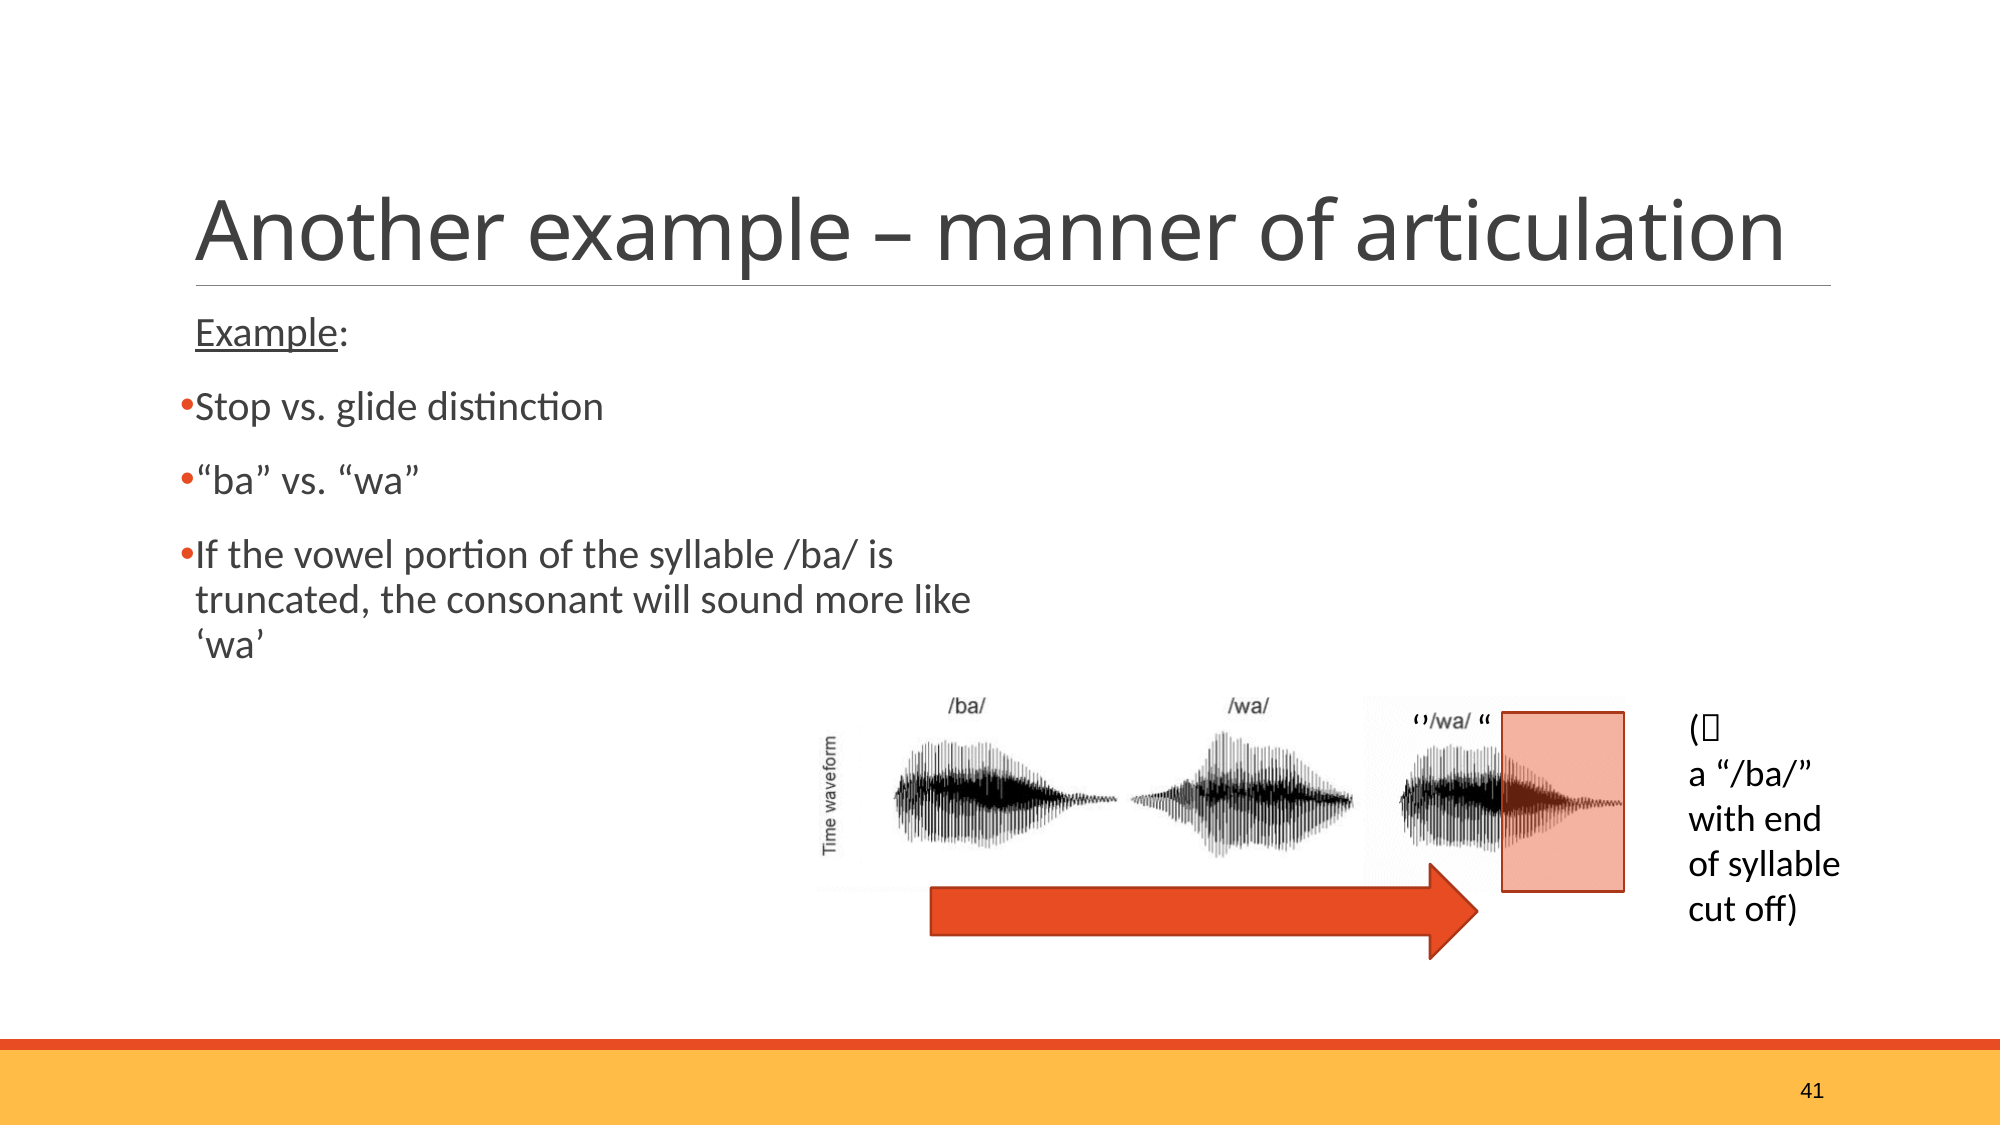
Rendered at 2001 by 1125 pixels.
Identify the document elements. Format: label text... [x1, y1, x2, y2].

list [813, 695, 1625, 893]
list Example: Stop vs. glide distinction “ba” vs. “wa” If the vowel portion of the syllable /ba/ is truncated, the consonant will sound more like ‘wa’ [180, 302, 990, 963]
title Another example – manner of articulation [180, 47, 1830, 285]
text_box ( a “/ba/” with end of syllable cut off) [1673, 696, 1865, 936]
slide_number 41 [1624, 1059, 1840, 1120]
text_box [929, 901, 1479, 961]
